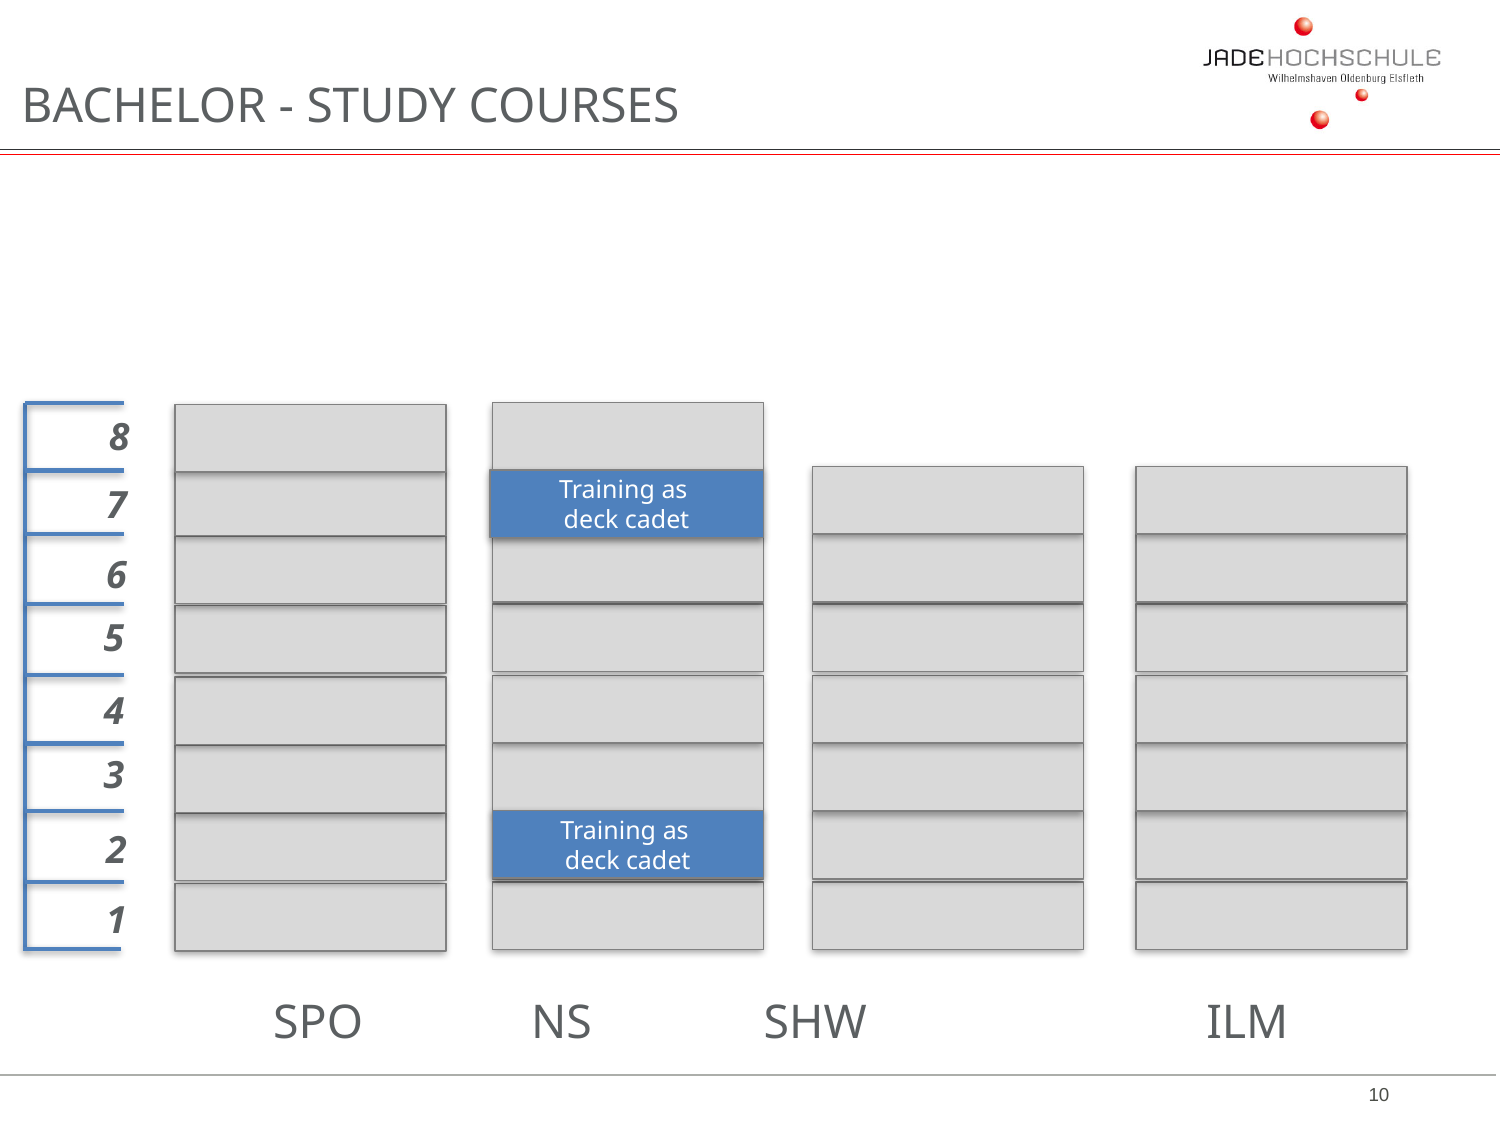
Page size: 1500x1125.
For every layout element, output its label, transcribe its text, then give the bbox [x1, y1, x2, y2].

text_box SPO NS SHW ILM [258, 956, 1407, 1083]
text_box 5 [88, 606, 159, 667]
text_box [174, 751, 447, 813]
picture [1188, 7, 1471, 140]
text_box [812, 750, 1084, 812]
text_box [1135, 678, 1408, 744]
text_box [812, 541, 1084, 603]
text_box [812, 610, 1084, 672]
text_box [1135, 885, 1408, 950]
text_box [174, 821, 447, 881]
text_box [1135, 750, 1408, 812]
text_box [174, 542, 447, 604]
text_box 3 [88, 743, 160, 804]
text_box [492, 546, 764, 603]
text_box [1135, 610, 1408, 672]
text_box 7 [91, 473, 162, 534]
text_box 6 [91, 543, 162, 604]
text_box [1135, 541, 1408, 603]
text_box [174, 479, 447, 536]
text_box BACHELOR - STUDY COURSES [0, 57, 715, 150]
text_box [492, 402, 764, 469]
text_box [492, 750, 764, 809]
text_box 1 [91, 888, 162, 949]
text_box [812, 466, 1084, 535]
text_box Training as deck cadet [492, 810, 764, 879]
text_box [1135, 819, 1408, 880]
text_box [492, 678, 764, 744]
text_box [174, 404, 447, 473]
text_box 8 [93, 405, 165, 465]
text_box [492, 886, 764, 950]
text_box 4 [88, 679, 160, 740]
text_box Training as deck cadet [489, 469, 764, 538]
text_box [174, 680, 447, 745]
text_box [812, 885, 1084, 950]
text_box 2 [91, 818, 162, 879]
text_box [812, 819, 1084, 880]
text_box [1135, 466, 1408, 535]
text_box [492, 610, 764, 672]
text_box [812, 678, 1084, 744]
text_box [174, 887, 447, 952]
text_box [174, 612, 447, 674]
